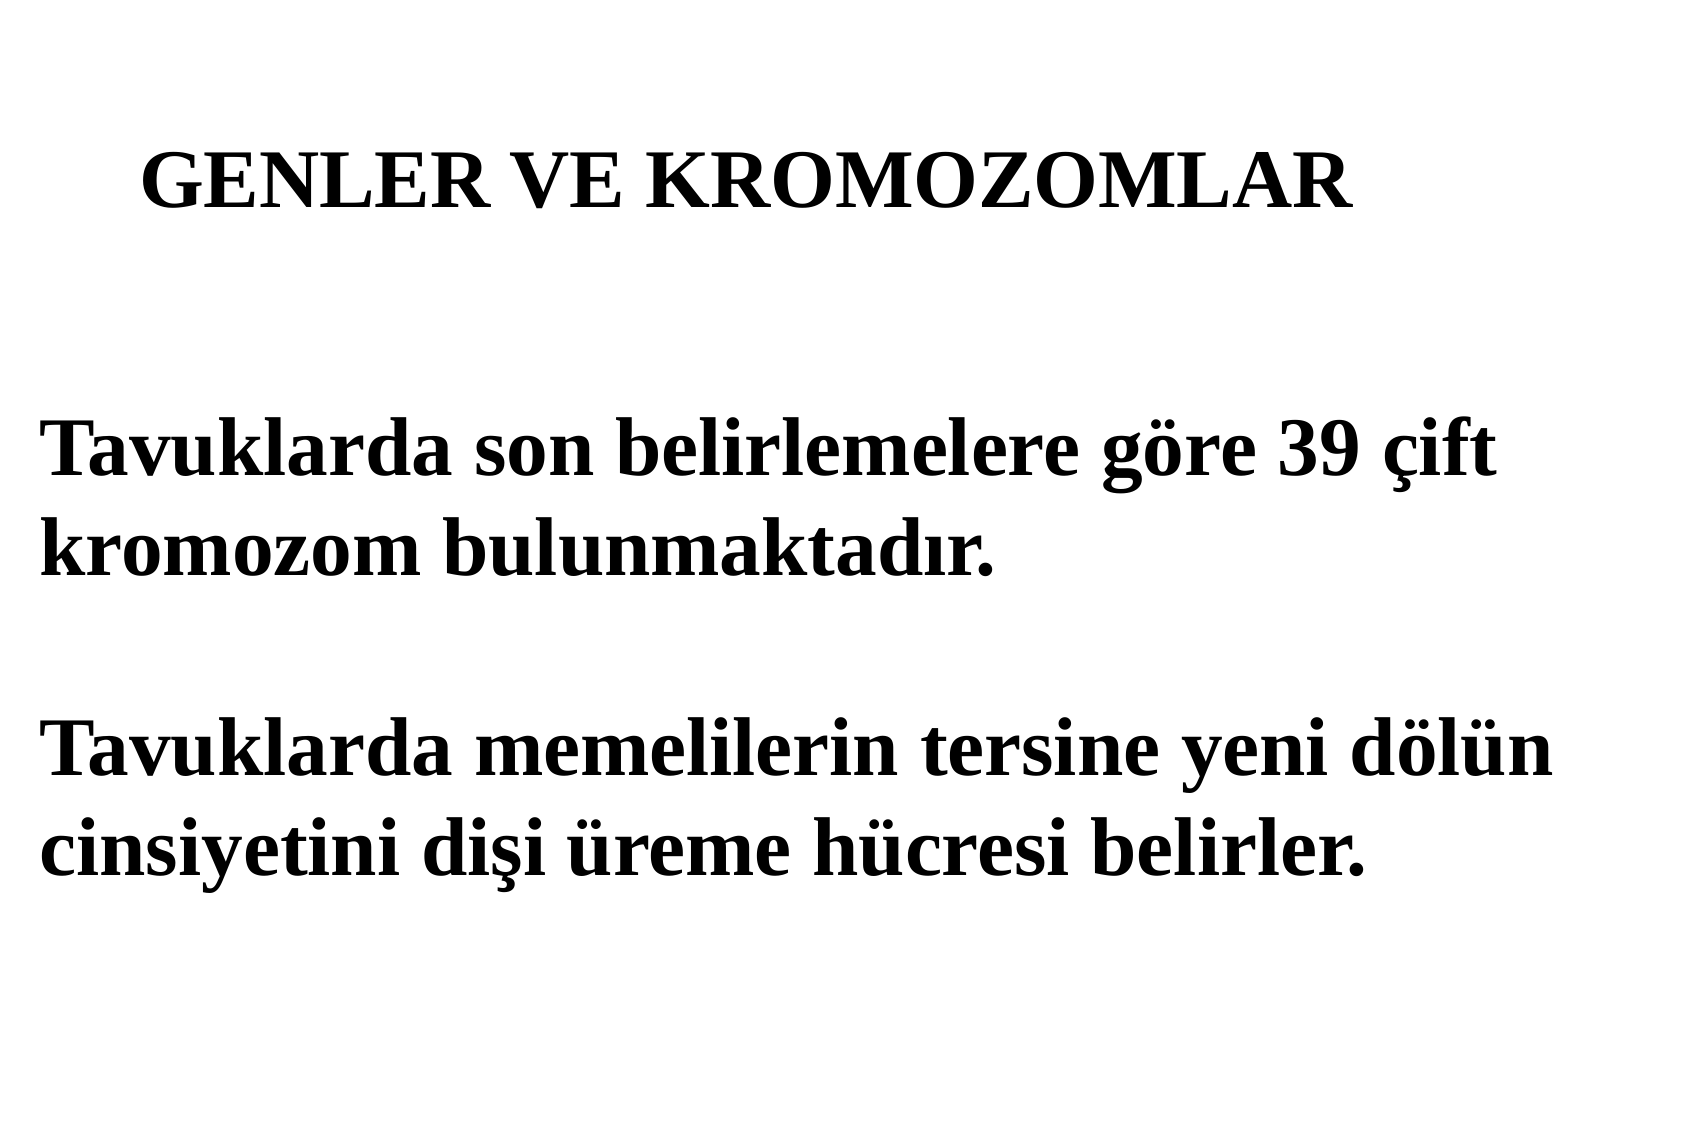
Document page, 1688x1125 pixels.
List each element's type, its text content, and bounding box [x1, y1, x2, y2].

text_box Tavuklarda son belirlemelere göre 39 çift kromozom bulunmaktadır. Tavuklarda memelilerin tersine yeni dölün cinsiyetini dişi üreme hücresi belirler. [24, 285, 1688, 900]
text_box GENLER VE KROMOZOMLAR [124, 117, 1368, 232]
